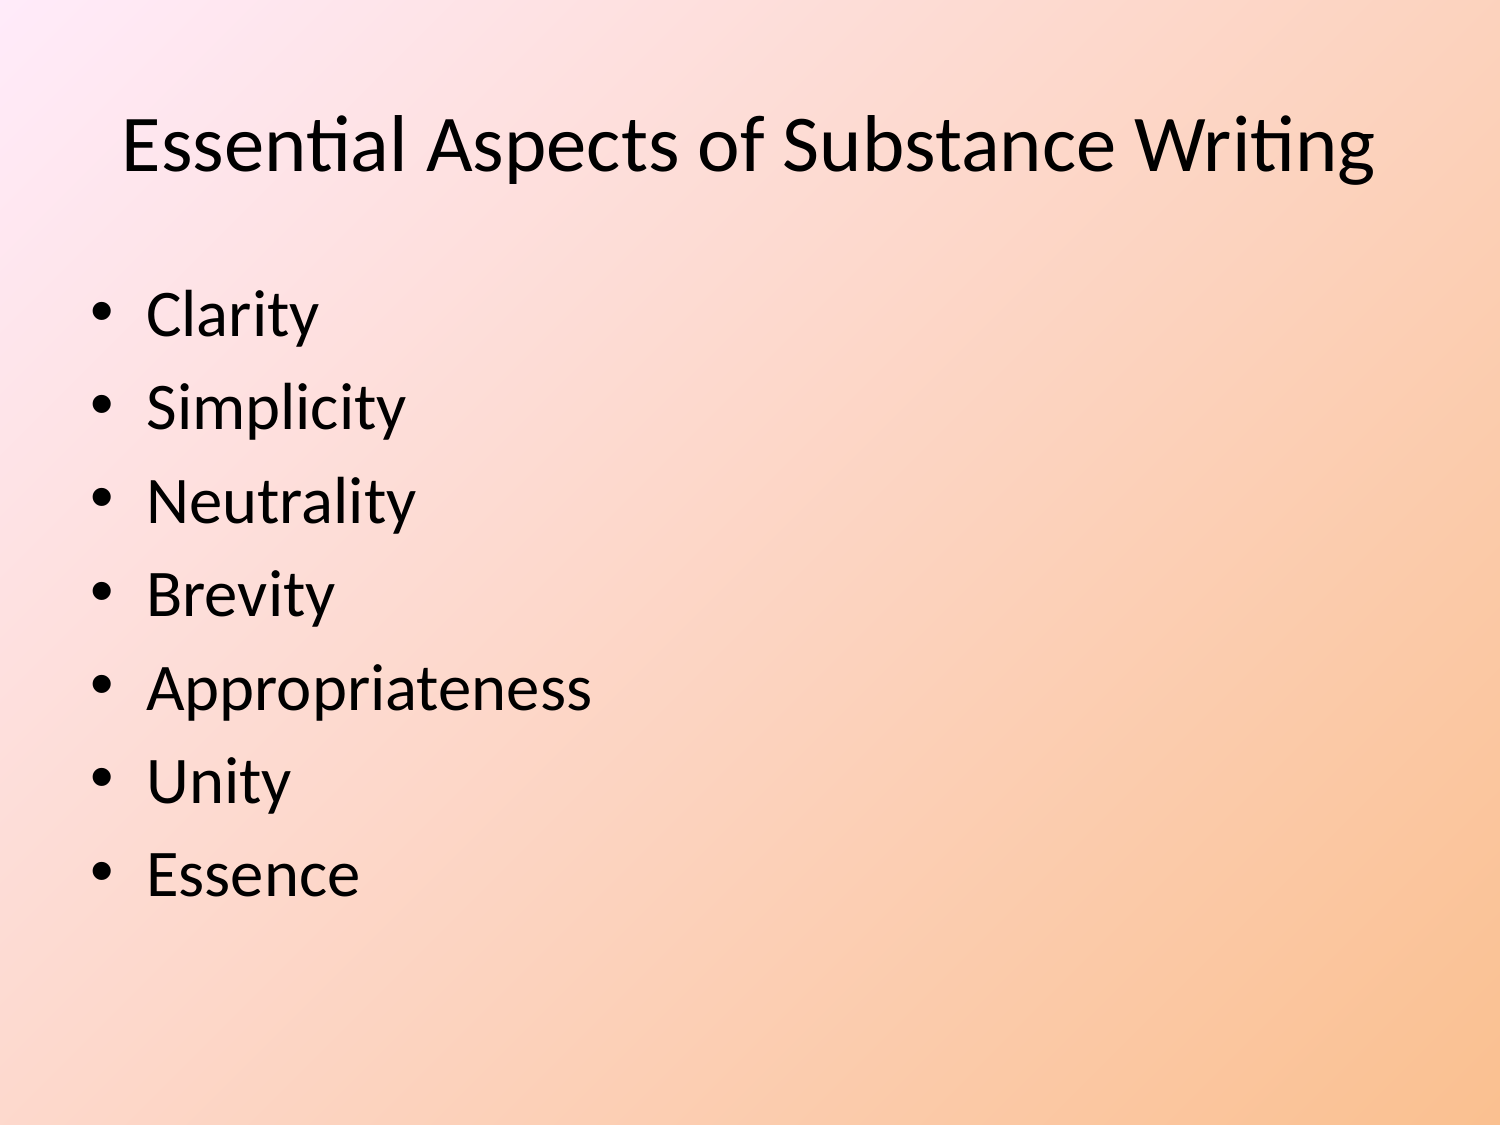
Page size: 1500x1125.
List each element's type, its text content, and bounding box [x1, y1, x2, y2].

list Clarity Simplicity Neutrality Brevity Appropriateness Unity Essence [75, 262, 1425, 1005]
title Essential Aspects of Substance Writing [75, 45, 1425, 233]
